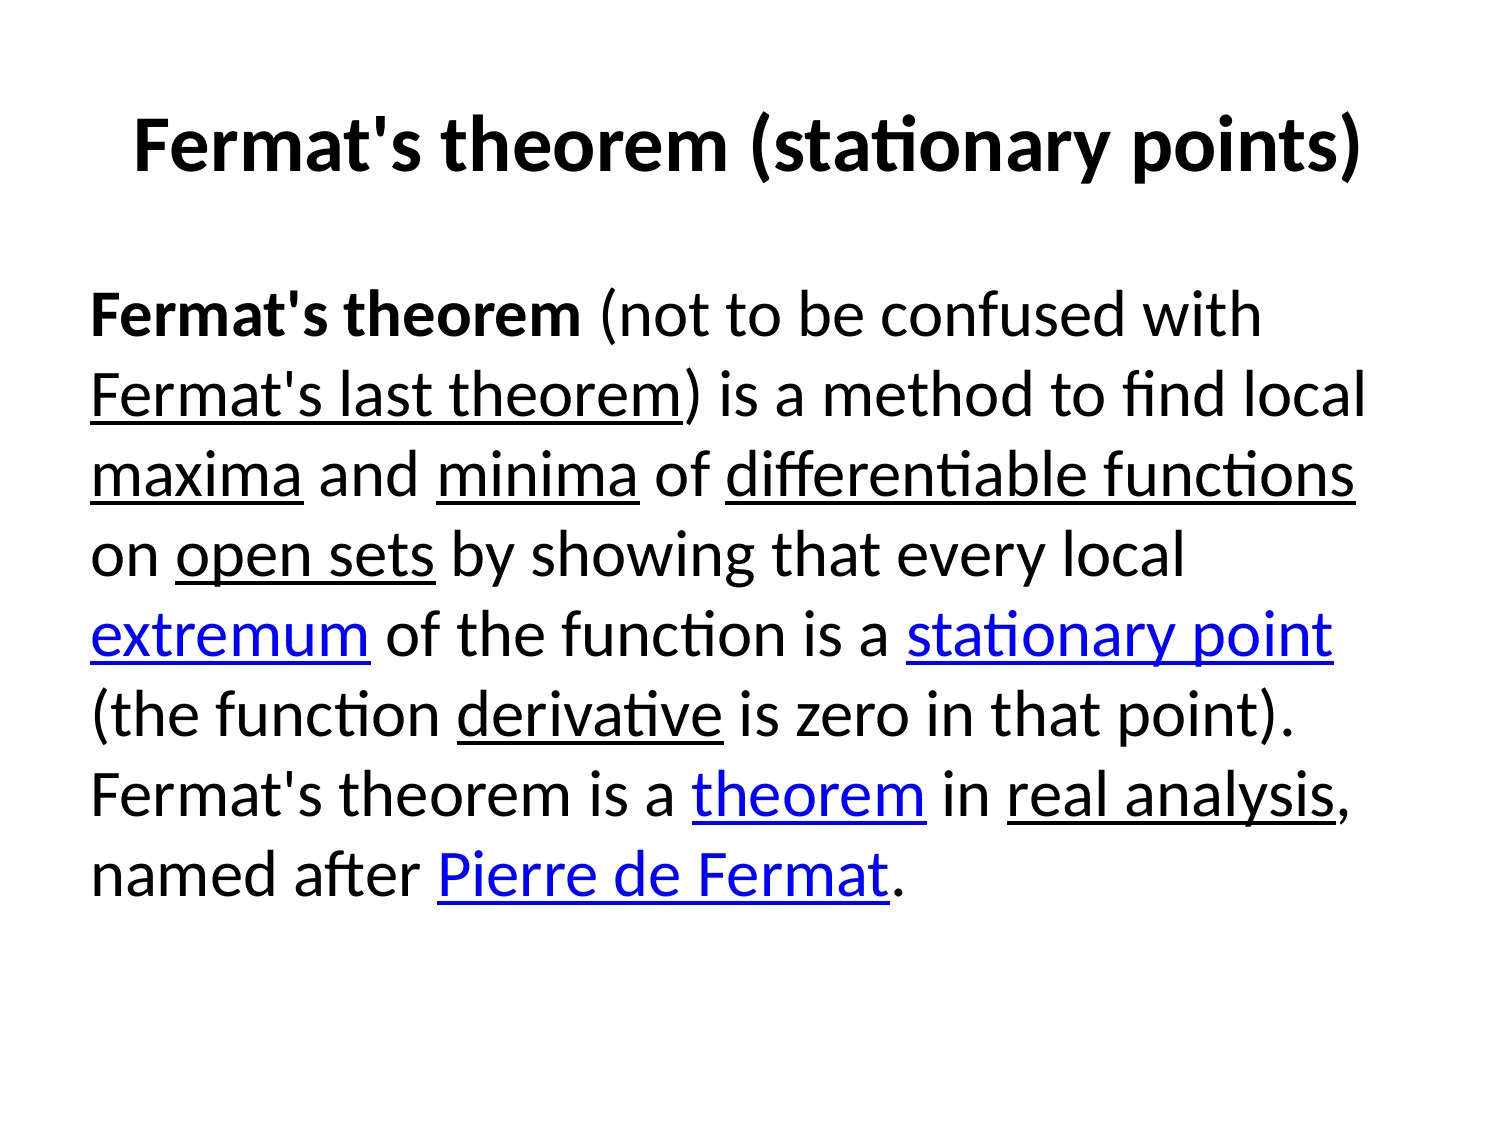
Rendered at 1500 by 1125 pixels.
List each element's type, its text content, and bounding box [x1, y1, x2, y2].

list Fermat's theorem (not to be confused with Fermat's last theorem) is a method to find local maxima and minima of differentiable functions on open sets by showing that every local extremum of the function is a stationary point (the function derivative is zero in that point). Fermat's theorem is a theorem in real analysis, named after Pierre de Fermat. [75, 262, 1425, 1005]
title Fermat's theorem (stationary points) [75, 45, 1425, 233]
